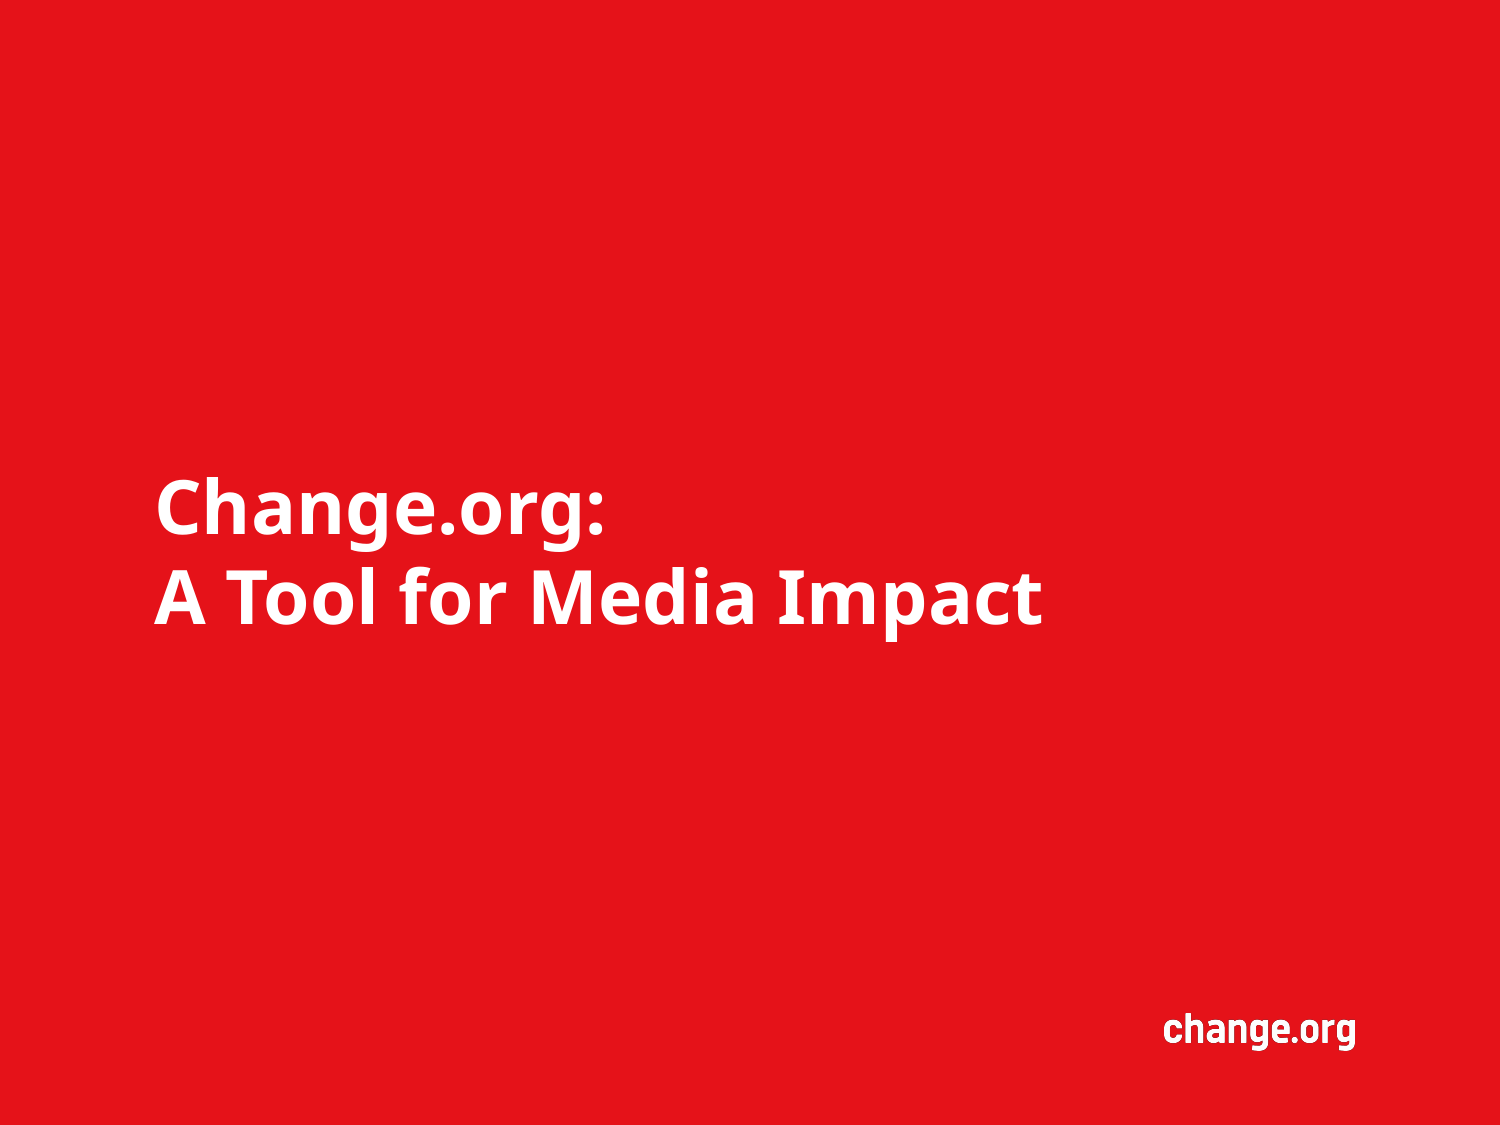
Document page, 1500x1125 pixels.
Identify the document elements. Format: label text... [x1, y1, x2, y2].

title Change.org: A Tool for Media Impact [143, 330, 1174, 770]
picture [1164, 1013, 1355, 1051]
